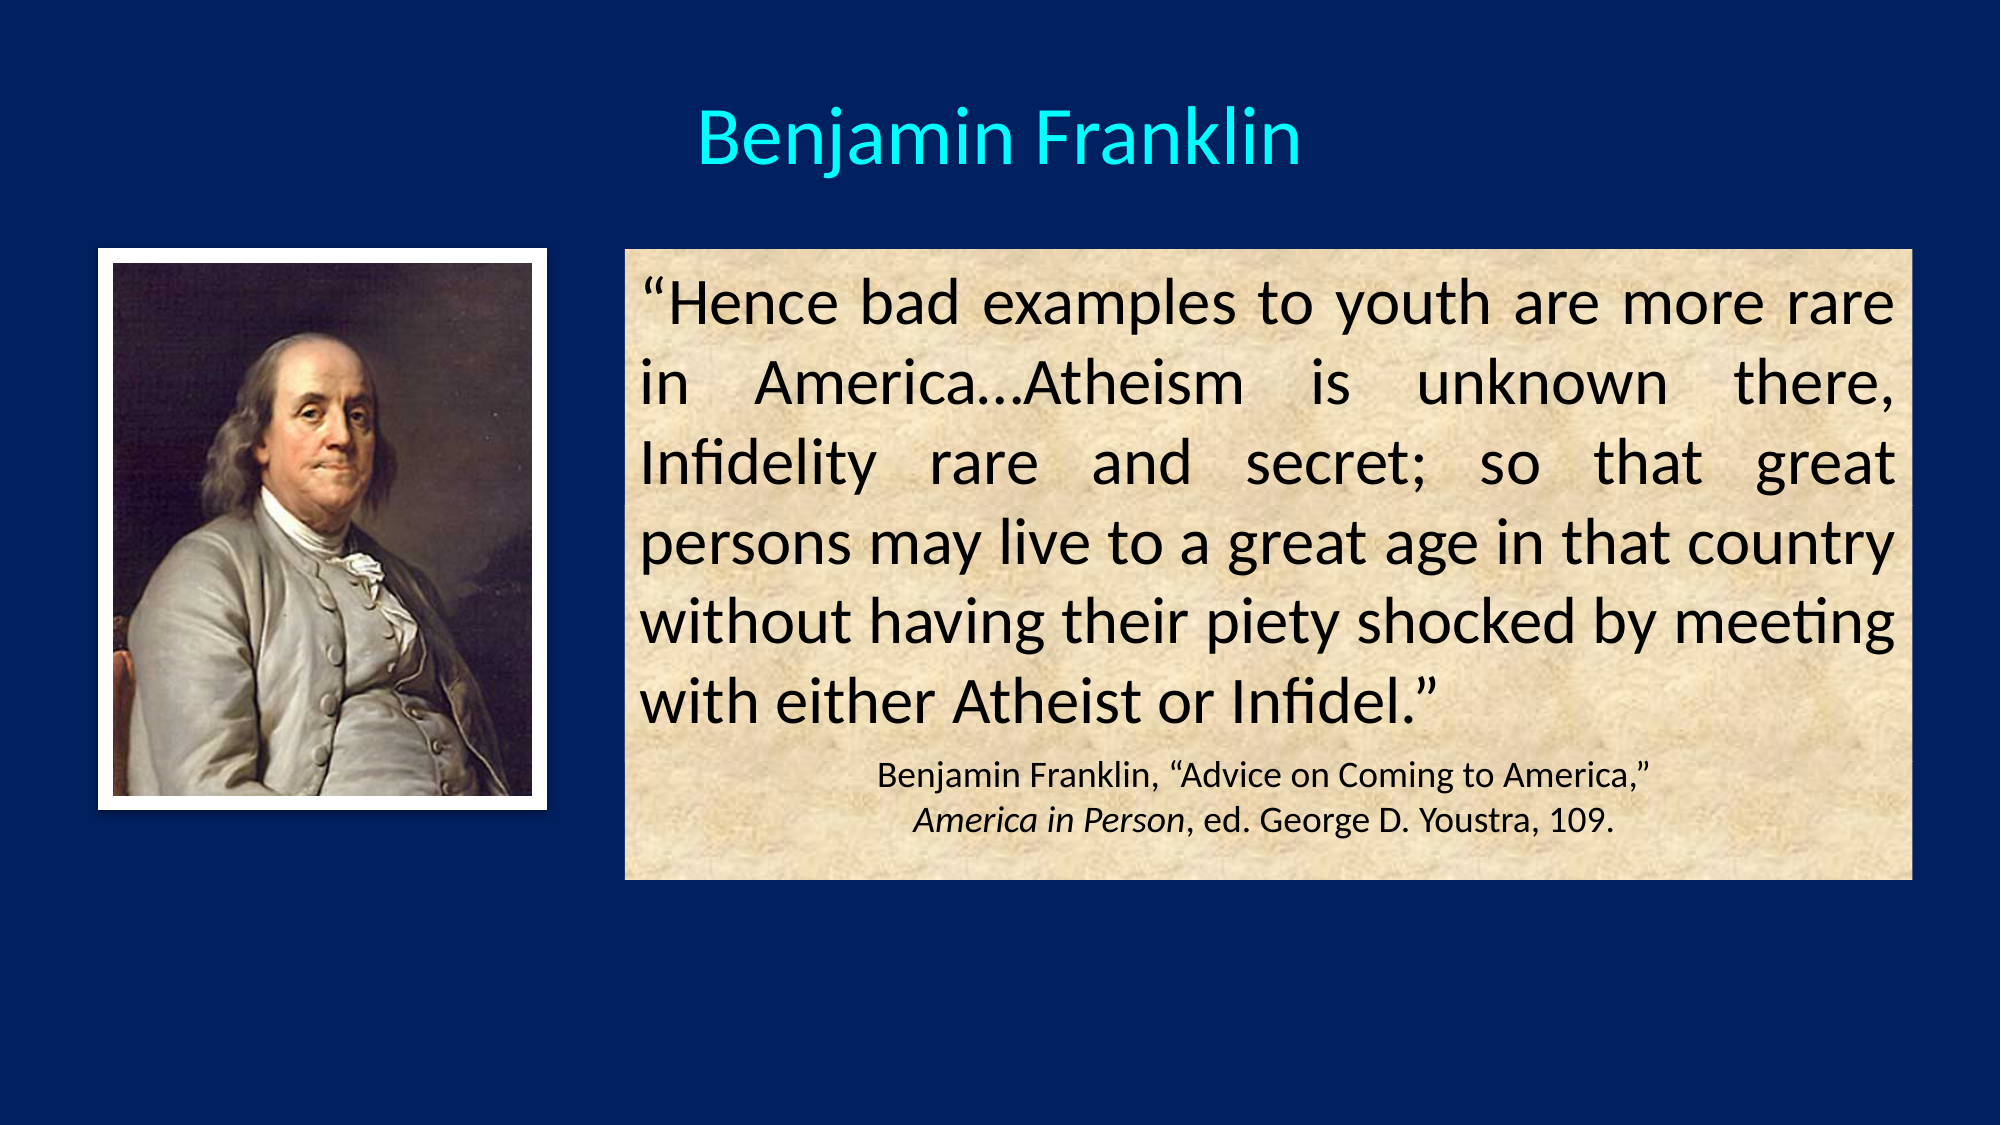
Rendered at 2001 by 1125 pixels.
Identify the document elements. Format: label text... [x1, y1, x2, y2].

picture [112, 262, 533, 797]
title Benjamin Franklin [300, 37, 1700, 225]
list “Hence bad examples to youth are more rare in America…Atheism is unknown there, Infidelity rare and secret; so that great persons may live to a great age in that country without having their piety shocked by meeting with either Atheist or Infidel.” Benjamin Franklin, “Advice on Coming to America,” America in Person, ed. George D. Youstra, 109. [624, 249, 1913, 881]
